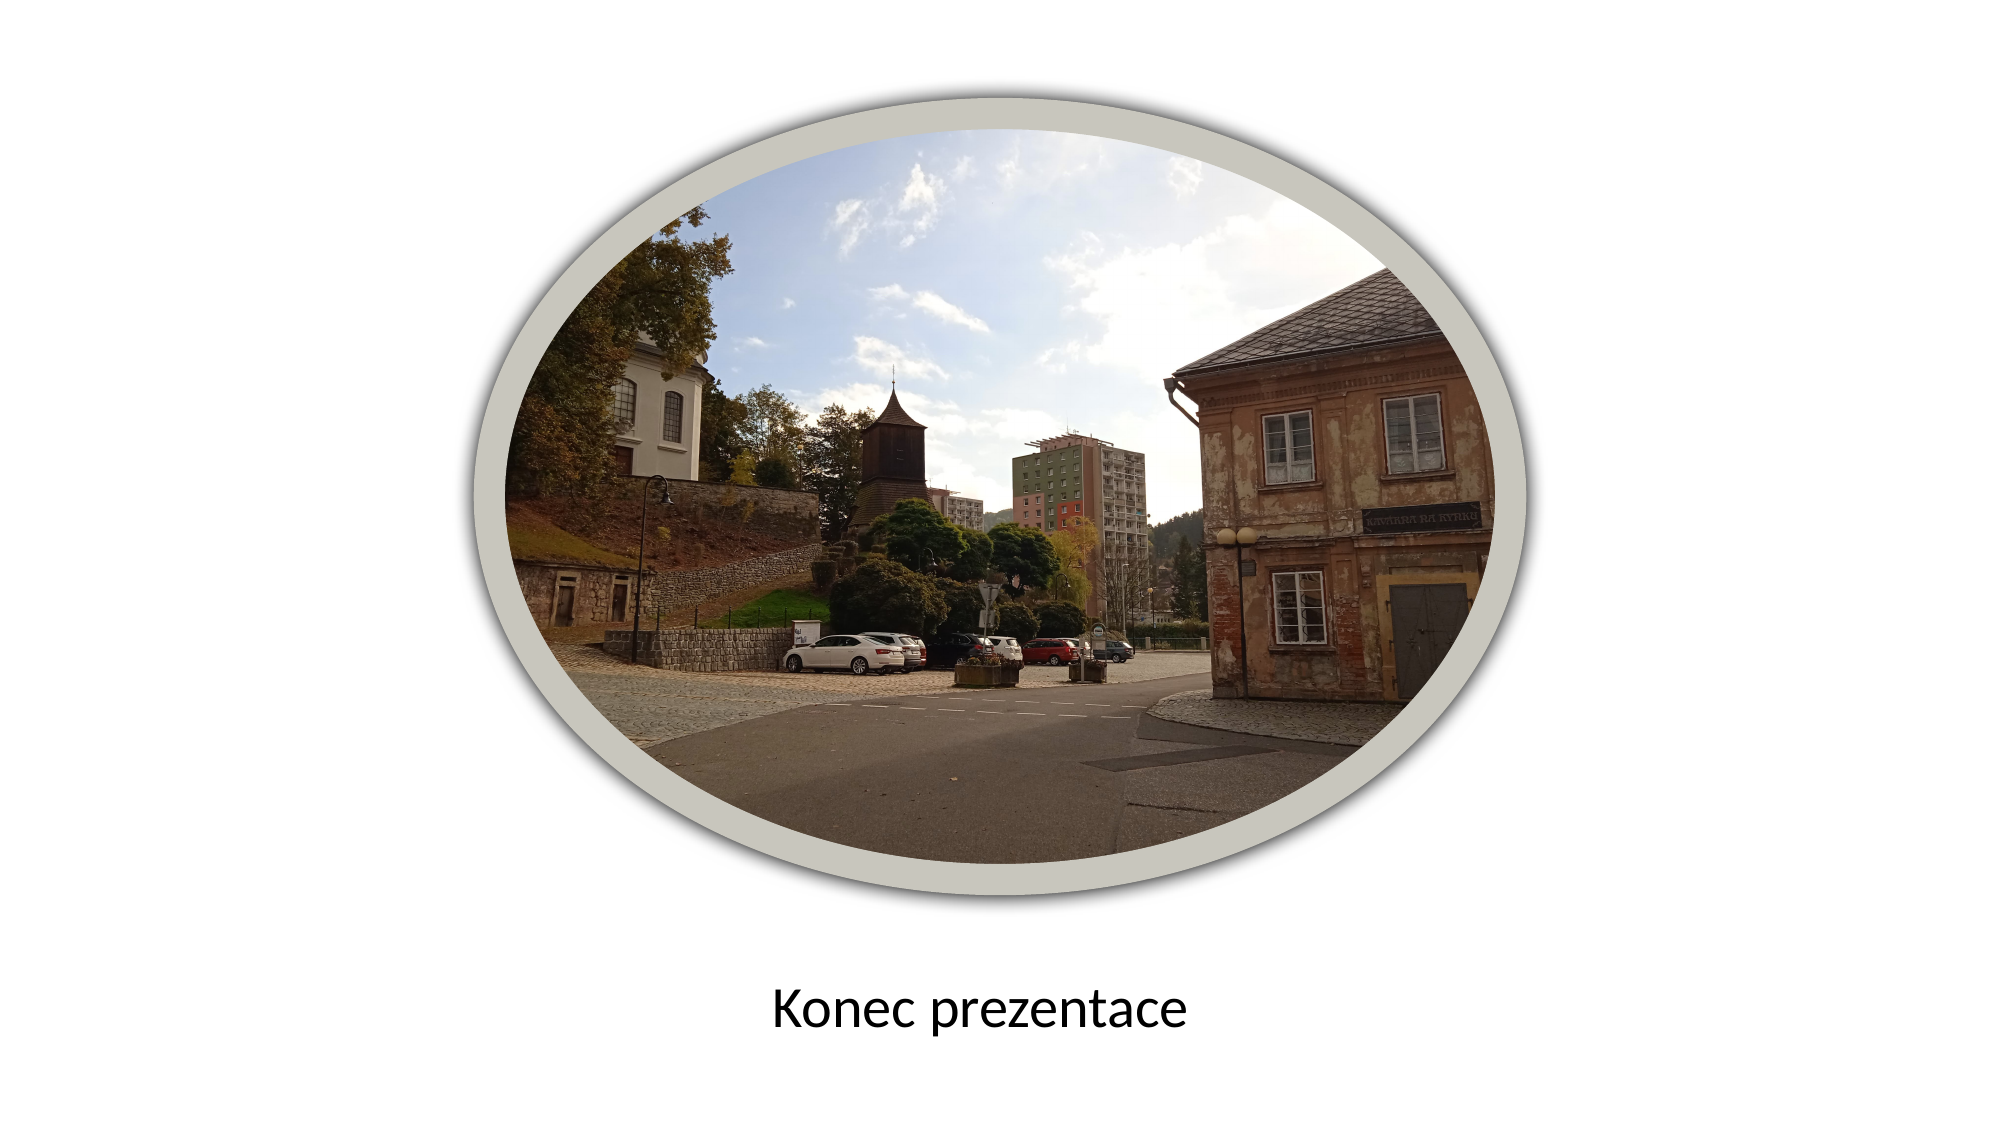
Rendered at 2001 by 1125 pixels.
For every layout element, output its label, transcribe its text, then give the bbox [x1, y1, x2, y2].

picture [489, 113, 1511, 880]
list Konec prezentace [757, 970, 1218, 1125]
